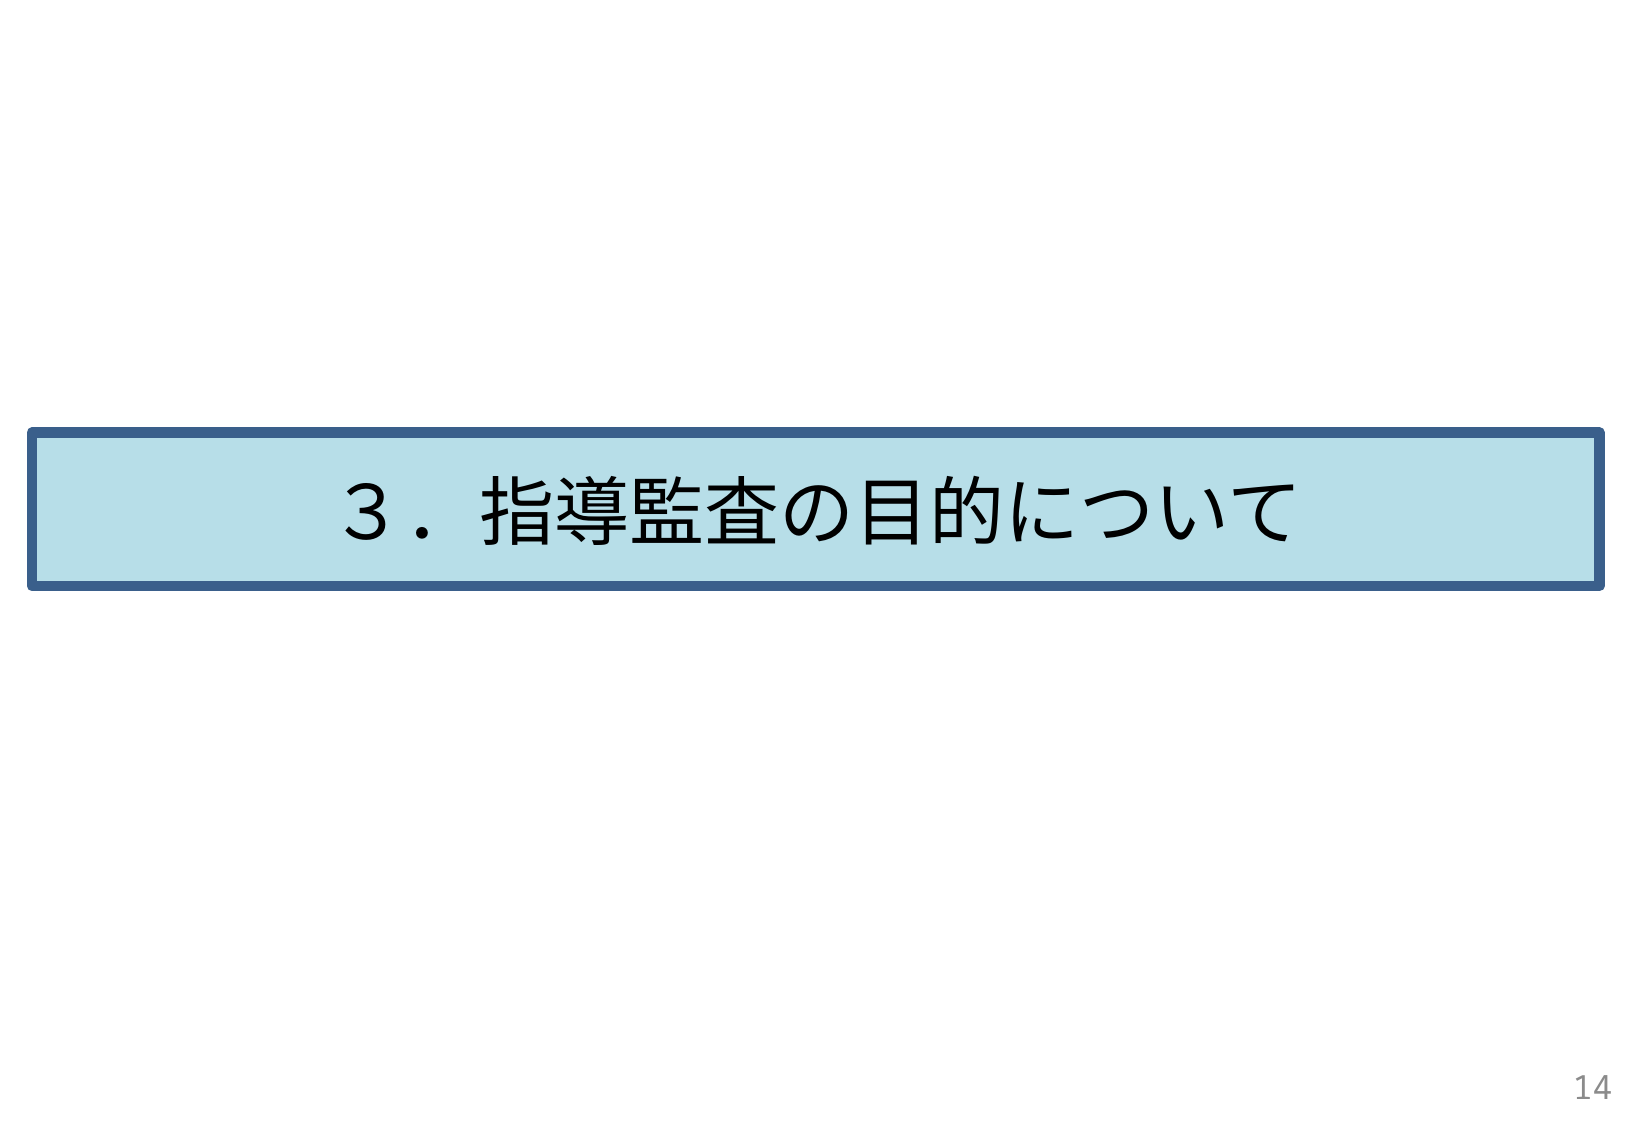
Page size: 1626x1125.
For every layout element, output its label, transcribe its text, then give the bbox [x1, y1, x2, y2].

text_box ３．指導監査の目的について [30, 430, 1601, 588]
slide_number 14 [1466, 752, 1625, 1125]
